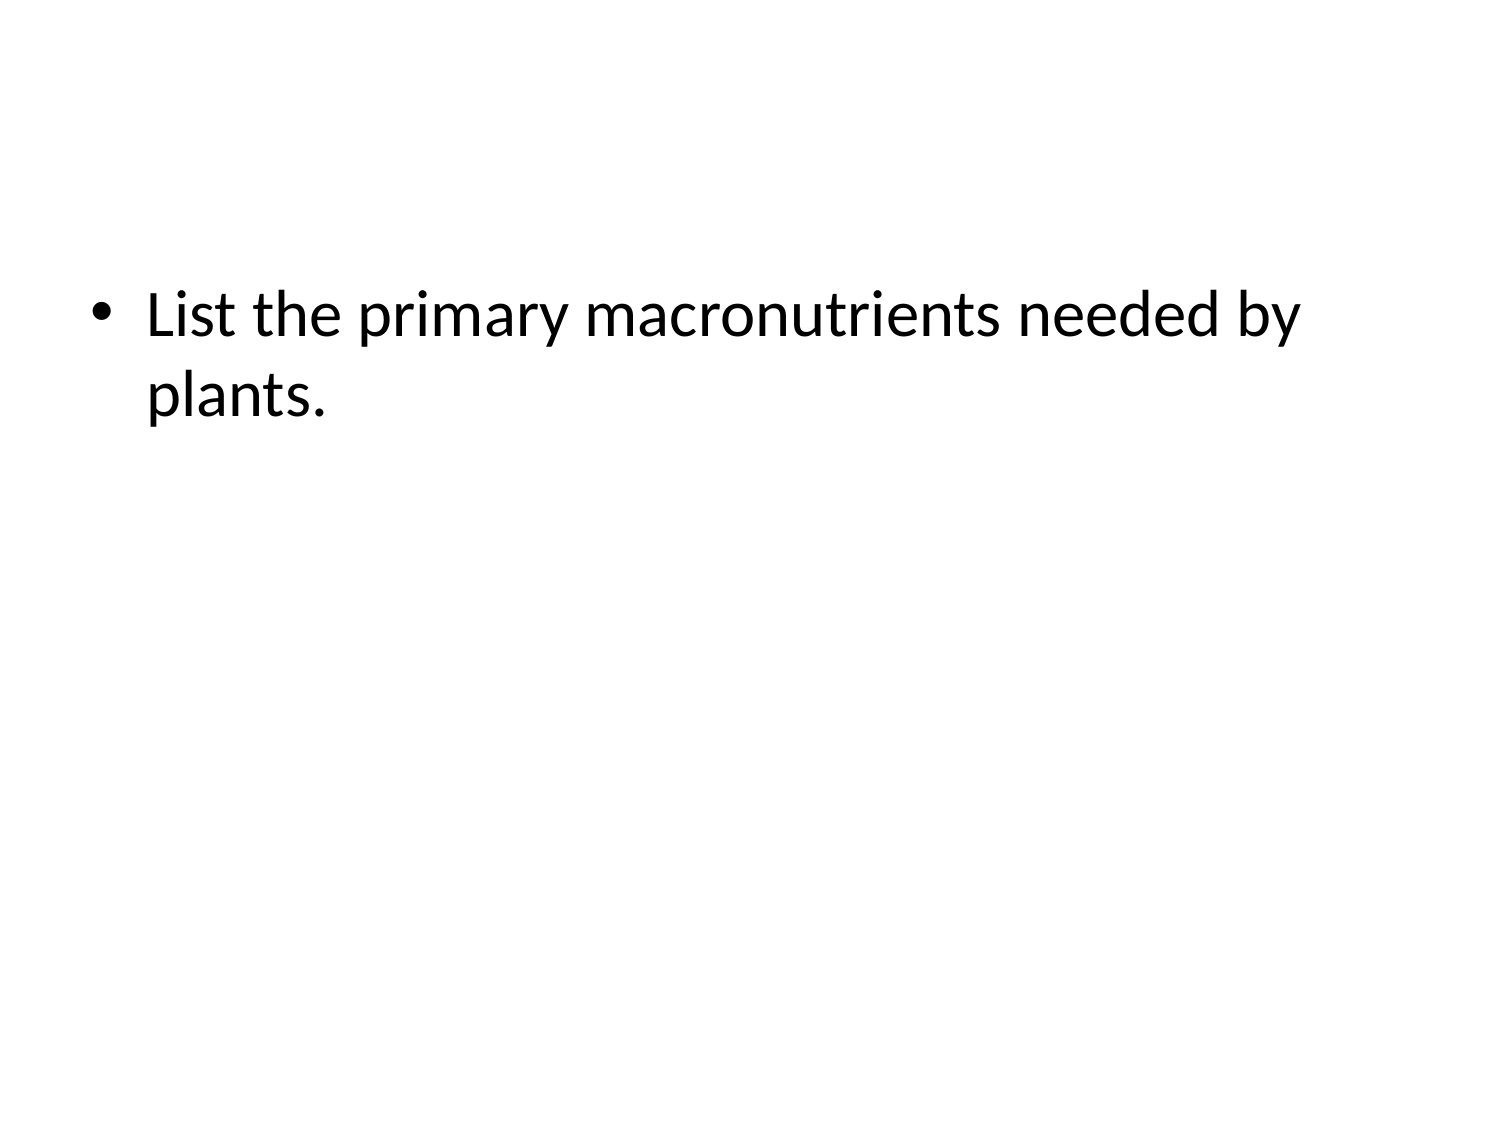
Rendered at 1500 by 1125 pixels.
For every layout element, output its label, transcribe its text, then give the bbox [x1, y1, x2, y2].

list List the primary macronutrients needed by plants. [75, 262, 1425, 1005]
